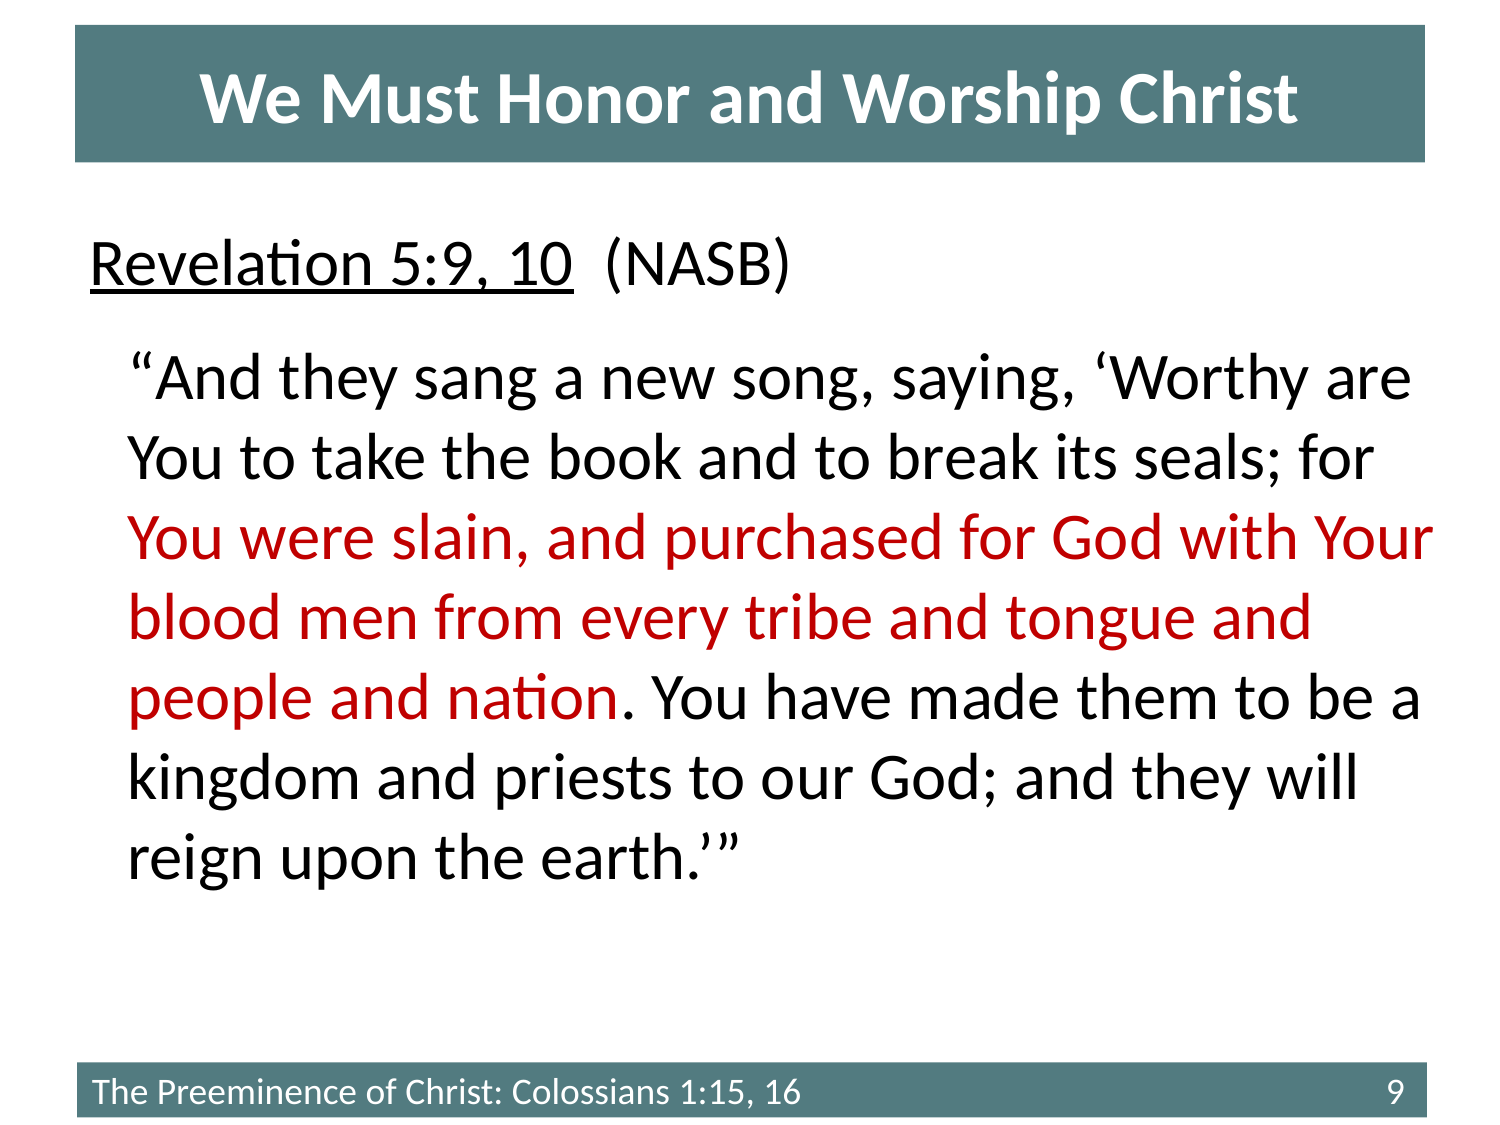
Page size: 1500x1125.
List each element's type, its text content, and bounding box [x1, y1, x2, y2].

text_box Revelation 5:9, 10 (NASB) “And they sang a new song, saying, ‘Worthy are You to take the book and to break its seals; for You were slain, and purchased for God with Your blood men from every tribe and tongue and people and nation. You have made them to be a kingdom and priests to our God; and they will reign upon the earth.’” [75, 210, 1460, 1125]
title We Must Honor and Worship Christ [75, 24, 1425, 163]
